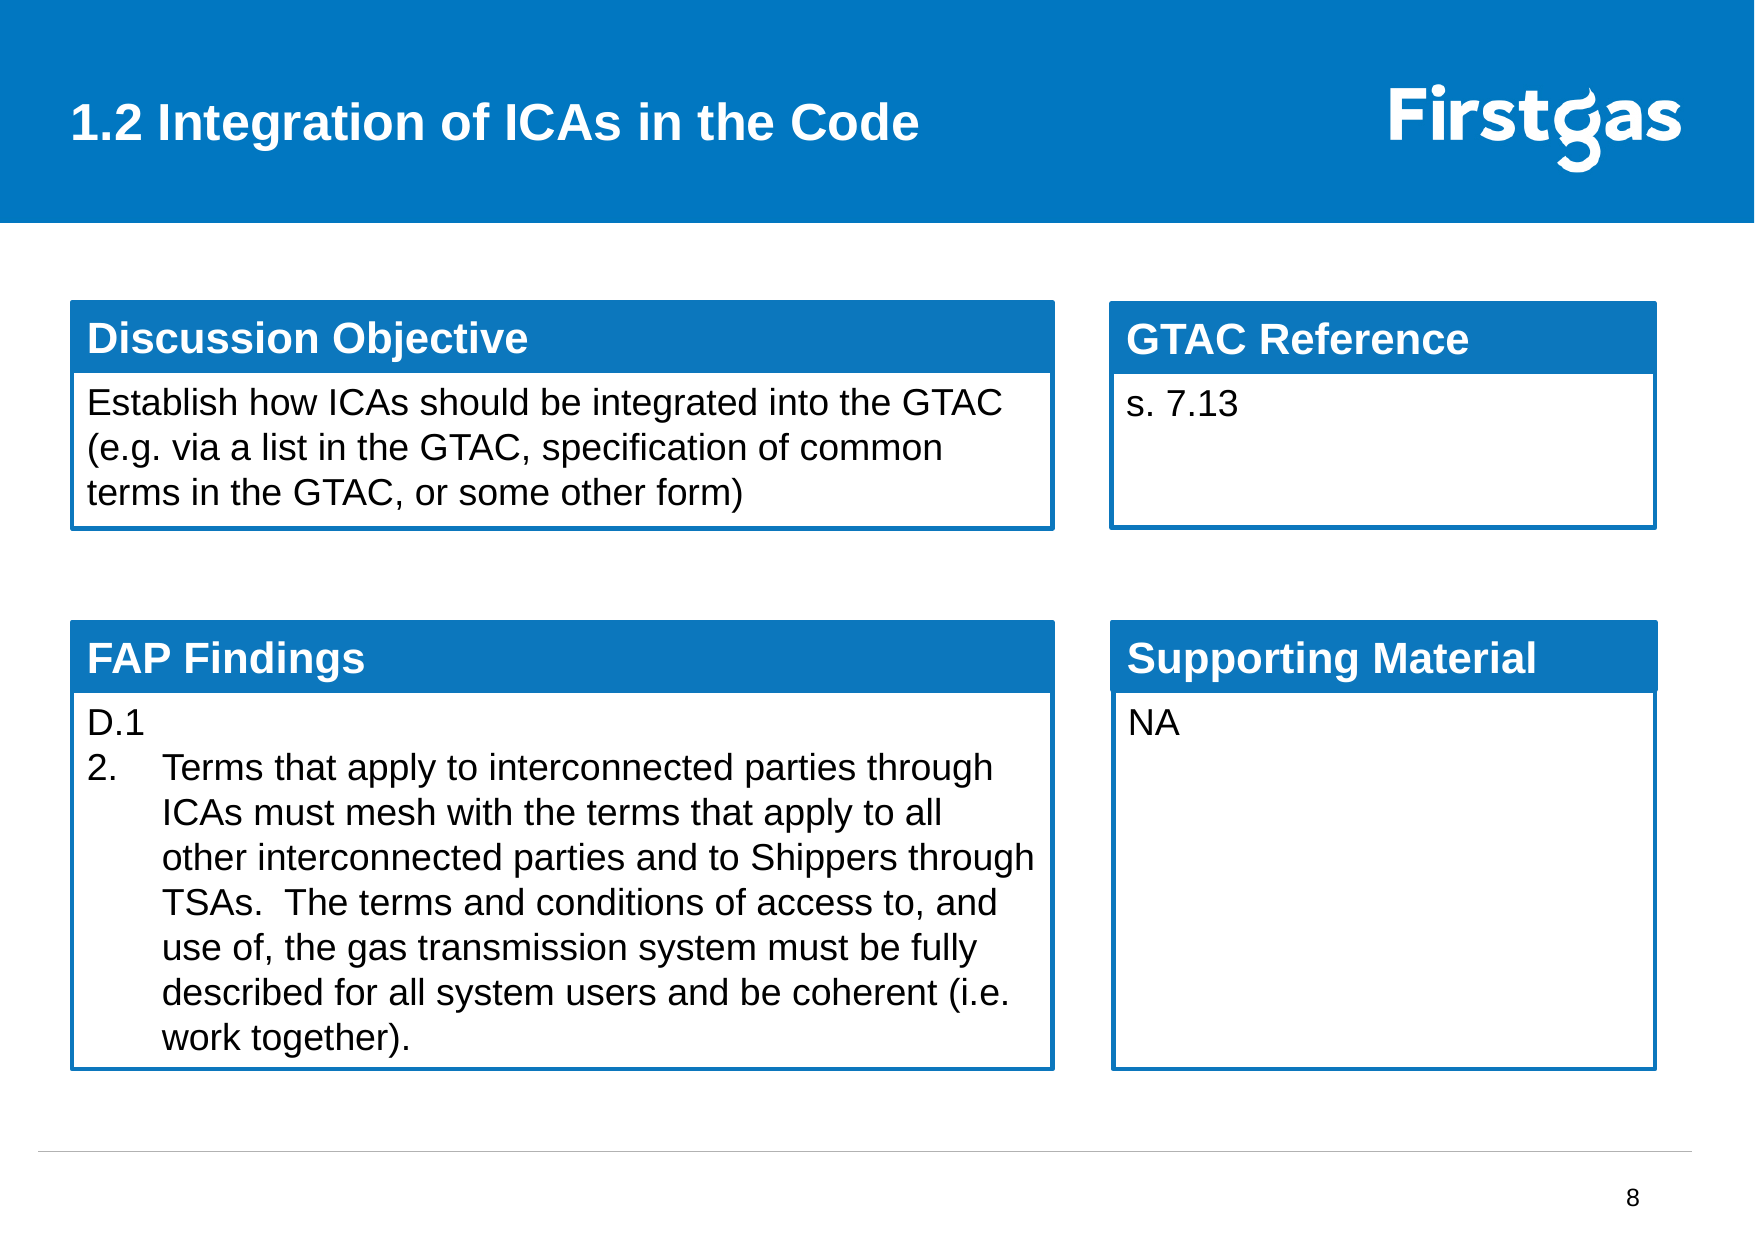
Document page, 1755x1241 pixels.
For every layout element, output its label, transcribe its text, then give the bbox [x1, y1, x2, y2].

text_box GTAC Reference [1111, 303, 1655, 371]
text_box Establish how ICAs should be integrated into the GTAC (e.g. via a list in the GTAC, specification of common terms in the GTAC, or some other form) [72, 370, 1053, 529]
title 1.2 Integration of ICAs in the Code [70, 88, 1684, 148]
text_box Supporting Material [1112, 622, 1656, 690]
text_box FAP Findings [72, 622, 1053, 690]
text_box Discussion Objective [72, 302, 1053, 370]
picture [0, 0, 1755, 1241]
text_box D.1 Terms that apply to interconnected parties through ICAs must mesh with the terms that apply to all other interconnected parties and to Shippers through TSAs. The terms and conditions of access to, and use of, the gas transmission system must be fully described for all system users and be coherent (i.e. work together). [72, 690, 1053, 1069]
text_box NA [1113, 690, 1655, 1069]
text_box s. 7.13 [1111, 371, 1655, 528]
